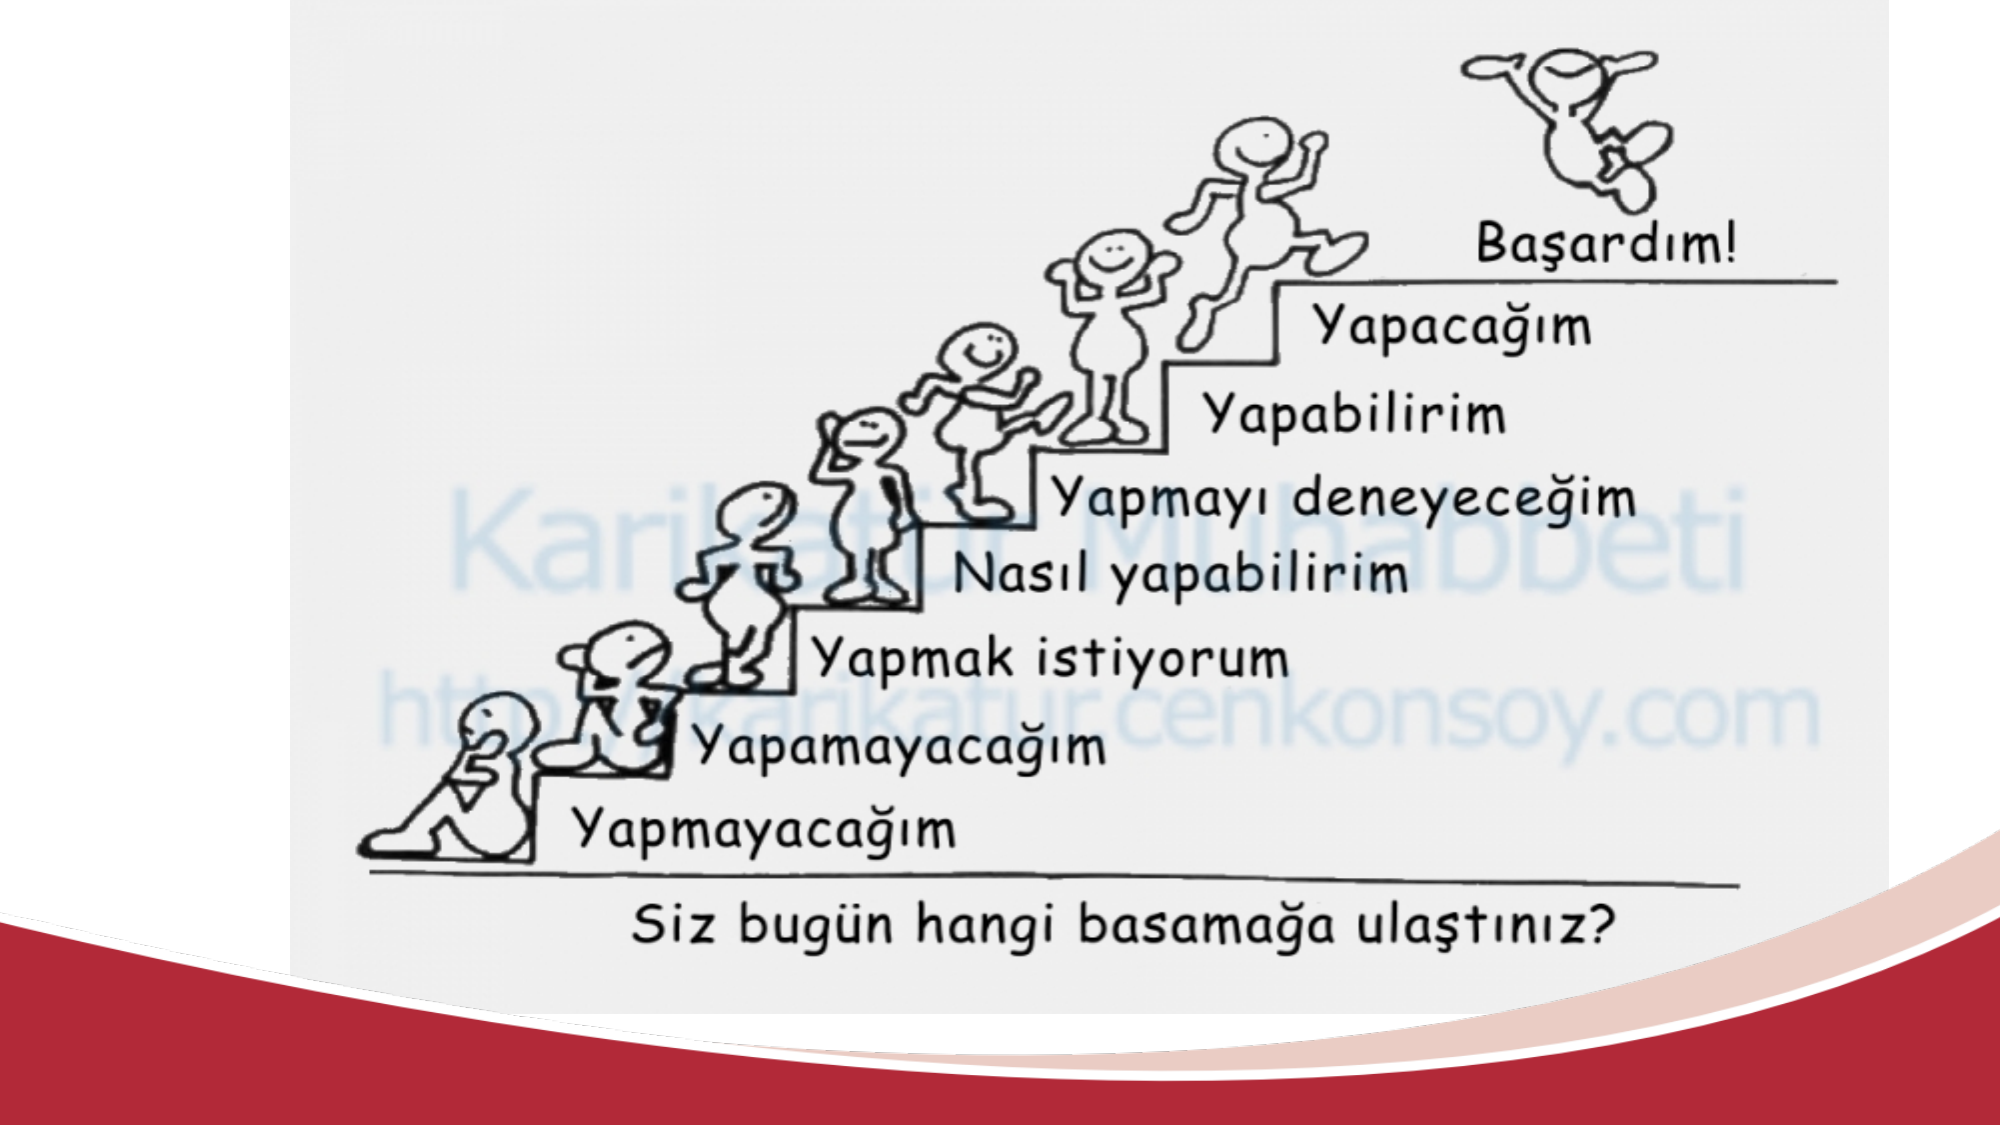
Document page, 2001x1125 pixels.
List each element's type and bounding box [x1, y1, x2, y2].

list [290, 0, 1890, 826]
picture [0, 826, 2000, 1125]
